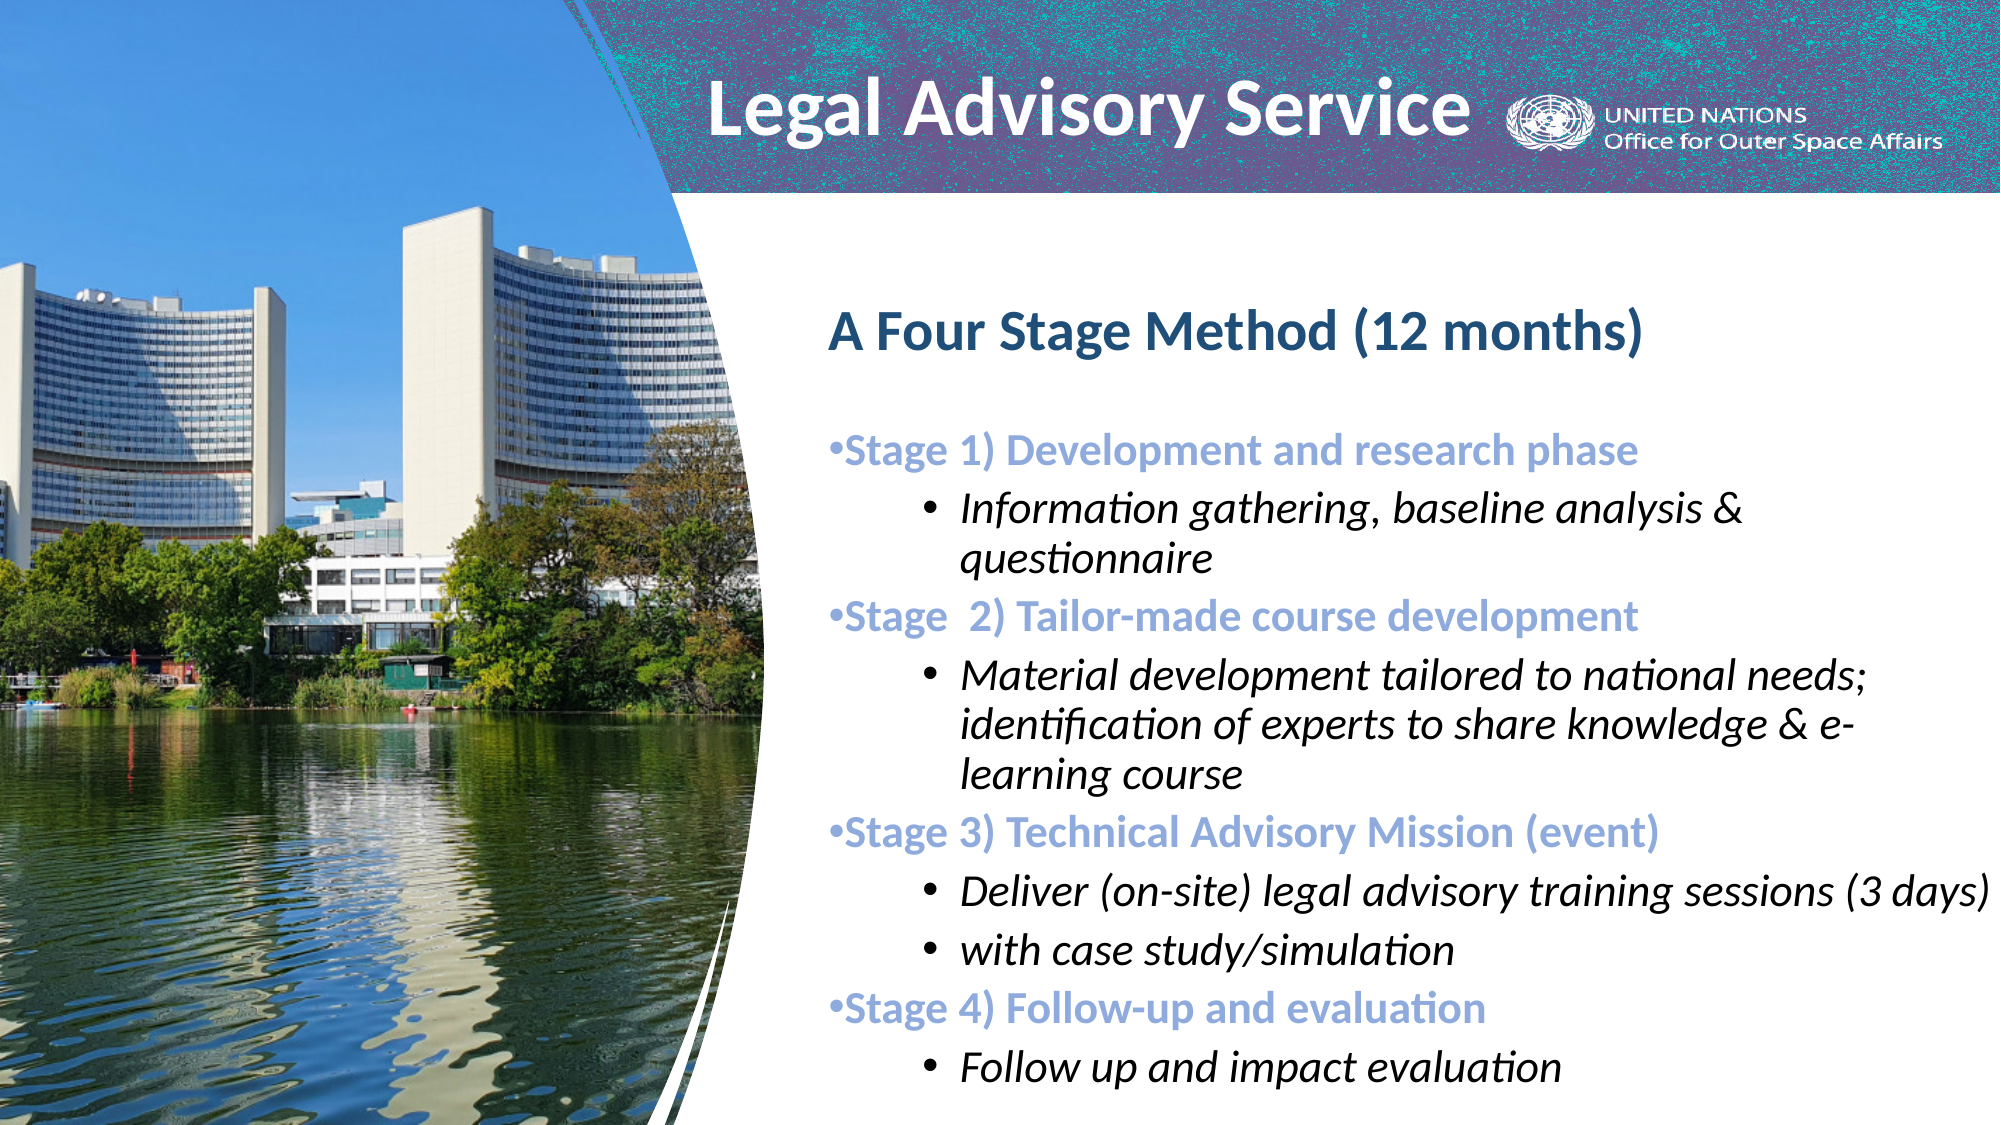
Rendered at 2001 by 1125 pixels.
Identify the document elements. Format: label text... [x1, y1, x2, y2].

picture [0, 0, 2000, 1125]
text_box Legal Advisory Service [764, 30, 1719, 162]
text_box A Four Stage Method (12 months) Stage 1) Development and research phase Information gathering, baseline analysis & questionnaire Stage 2) Tailor-made course development Material development tailored to national needs; identification of experts to share knowledge & e-learning course Stage 3) Technical Advisory Mission (event) Deliver (on-site) legal advisory training sessions (3 days) with case study/simulation Stage 4) Follow-up and evaluation Follow up and impact evaluation [813, 292, 2000, 901]
